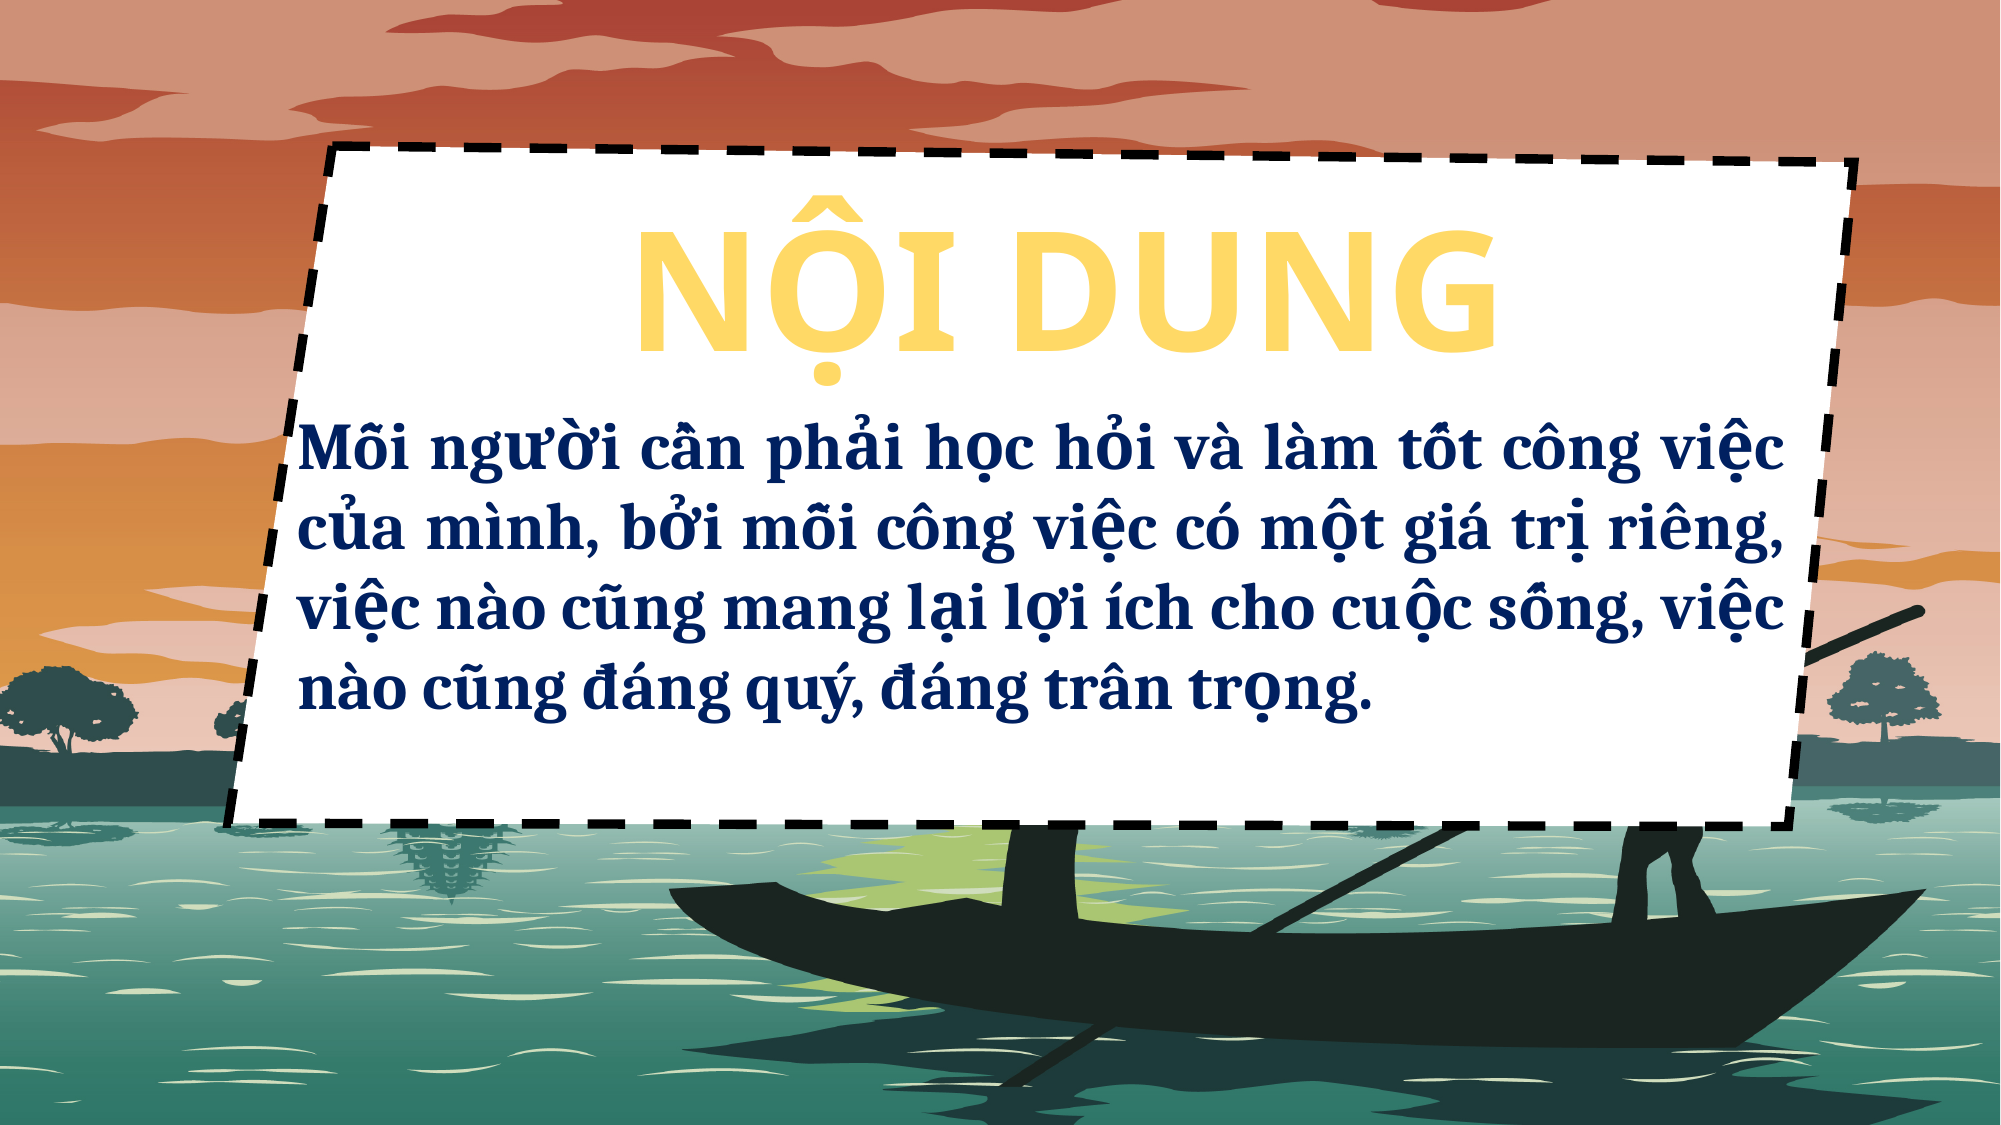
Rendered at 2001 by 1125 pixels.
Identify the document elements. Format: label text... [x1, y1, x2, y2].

picture [0, 0, 2001, 1125]
text_box [292, 144, 1856, 716]
text_box Mỗi người cần phải học hỏi và làm tốt công việc của mình, bởi mỗi công việc có một giá trị riêng, việc nào cũng mang lại lợi ích cho cuộc sống, việc nào cũng đáng quý, đáng trân trọng. [282, 395, 1800, 776]
text_box NỘI DUNG [440, 102, 1721, 393]
text_box [226, 473, 1795, 828]
